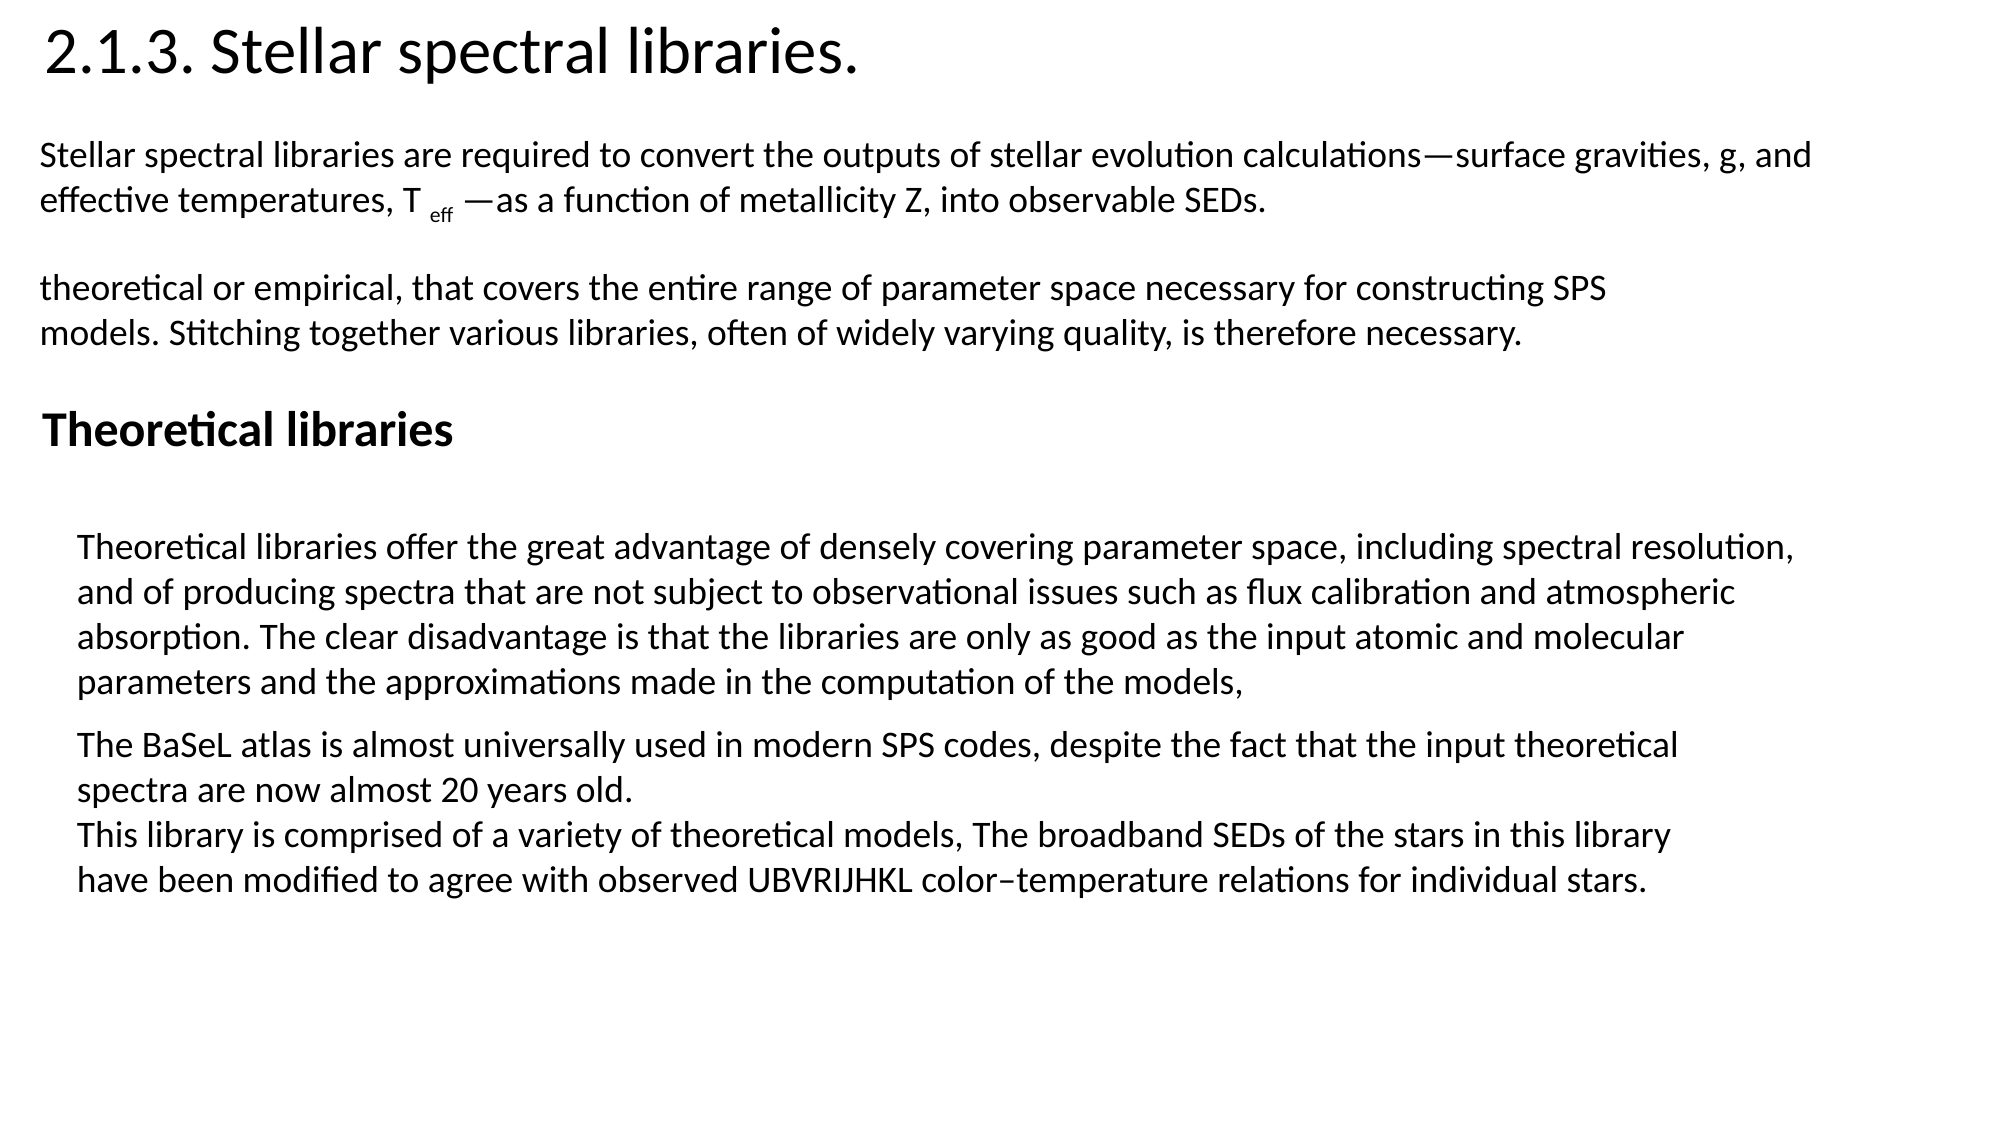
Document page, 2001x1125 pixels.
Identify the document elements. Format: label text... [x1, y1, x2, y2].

text_box The BaSeL atlas is almost universally used in modern SPS codes, despite the fact that the input theoretical spectra are now almost 20 years old. This library is comprised of a variety of theoretical models, The broadband SEDs of the stars in this library have been modiﬁed to agree with observed UBVRIJHKL color–temperature relations for individual stars. [62, 712, 1735, 908]
text_box Stellar spectral libraries are required to convert the outputs of stellar evolution calculations—surface gravities, g, and effective temperatures, T eff —as a function of metallicity Z, into observable SEDs. [24, 122, 1851, 234]
text_box Theoretical libraries offer the great advantage of densely covering parameter space, including spectral resolution, and of producing spectra that are not subject to observational issues such as ﬂux calibration and atmospheric absorption. The clear disadvantage is that the libraries are only as good as the input atomic and molecular parameters and the approximations made in the computation of the models, [62, 514, 1851, 710]
text_box Theoretical libraries [27, 388, 469, 464]
text_box 2.1.3. Stellar spectral libraries. [29, 0, 876, 95]
text_box theoretical or empirical, that covers the entire range of parameter space necessary for constructing SPS models. Stitching together various libraries, often of widely varying quality, is therefore necessary. [24, 255, 1735, 361]
